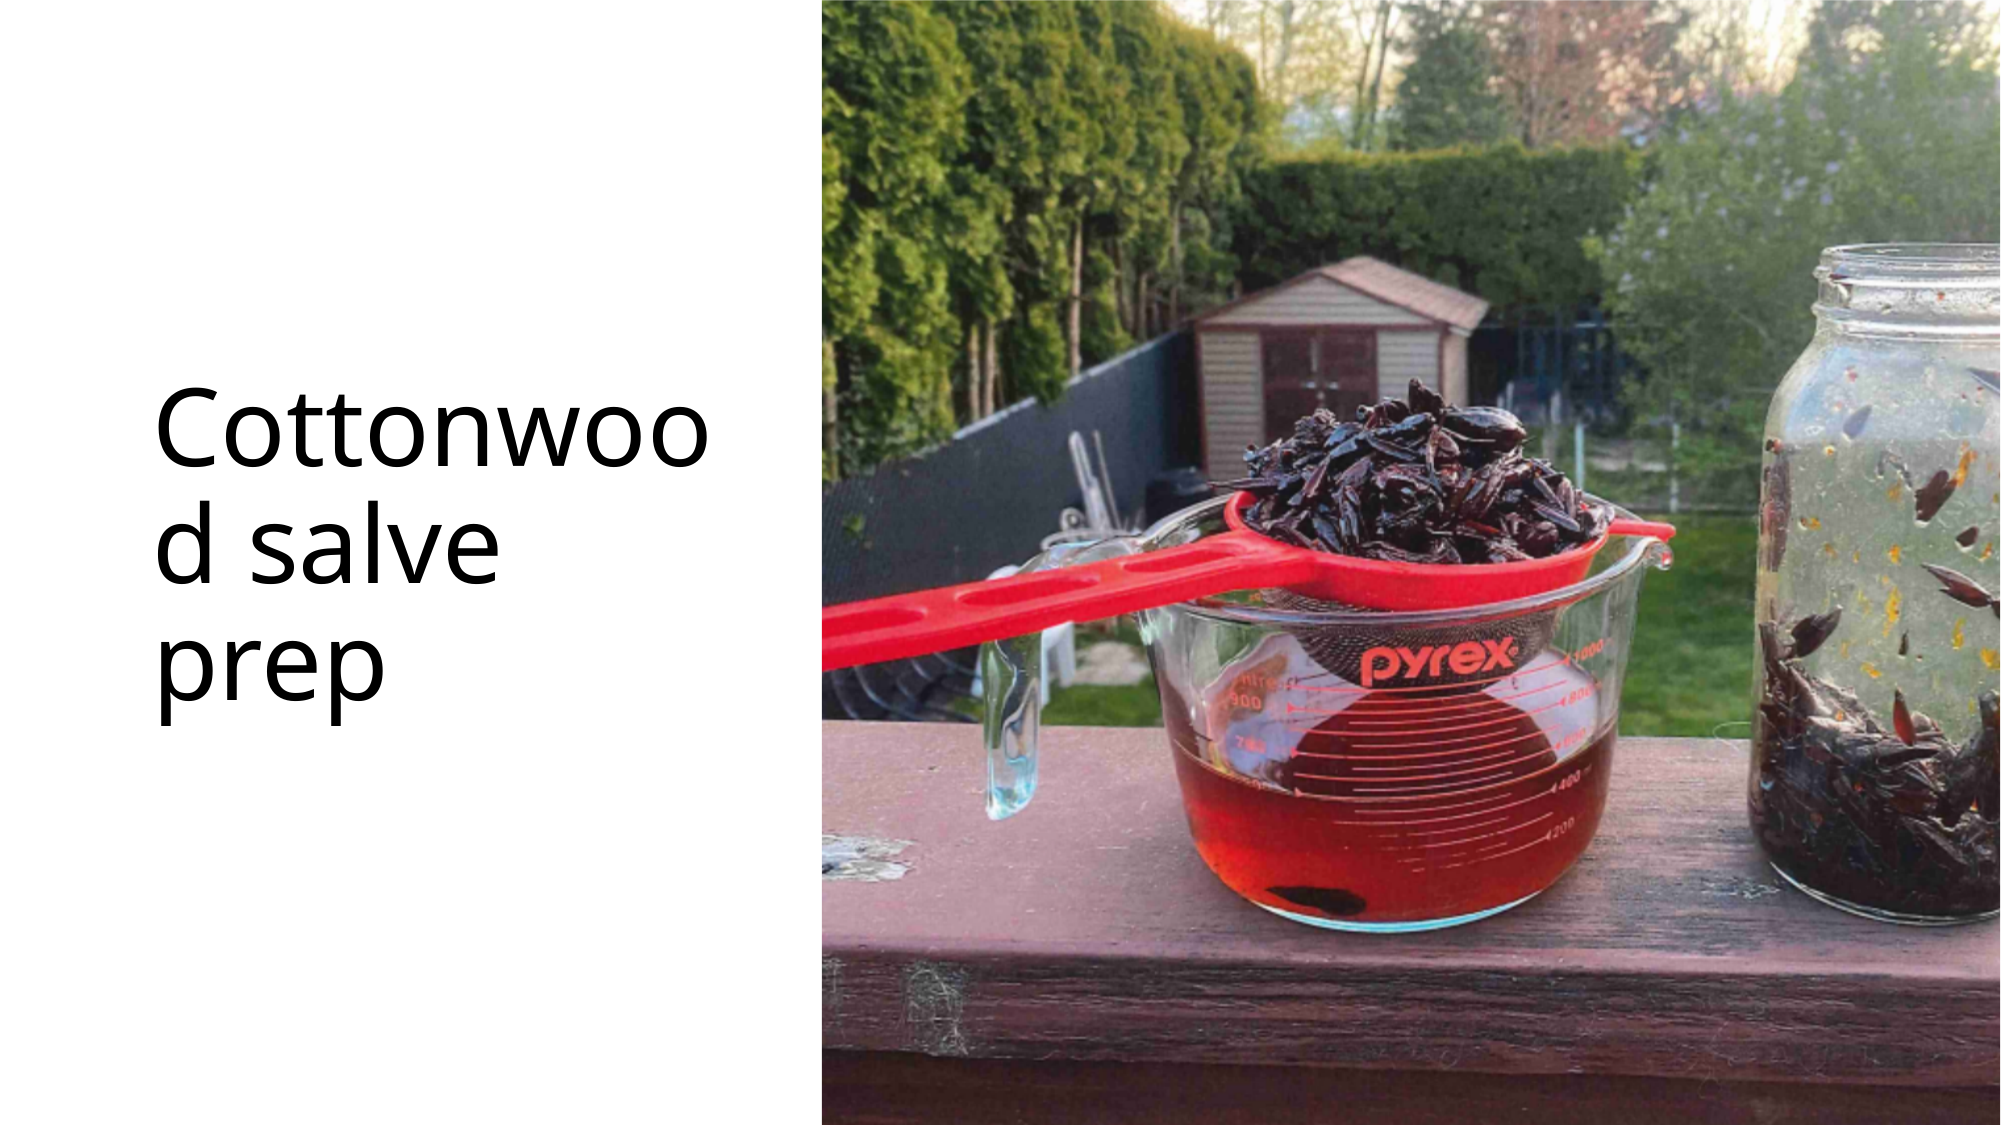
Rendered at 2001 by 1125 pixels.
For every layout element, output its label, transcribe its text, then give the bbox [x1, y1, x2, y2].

title Cottonwood salve prep [137, 119, 759, 732]
picture [821, 0, 2001, 1125]
text_box [0, 0, 821, 1125]
